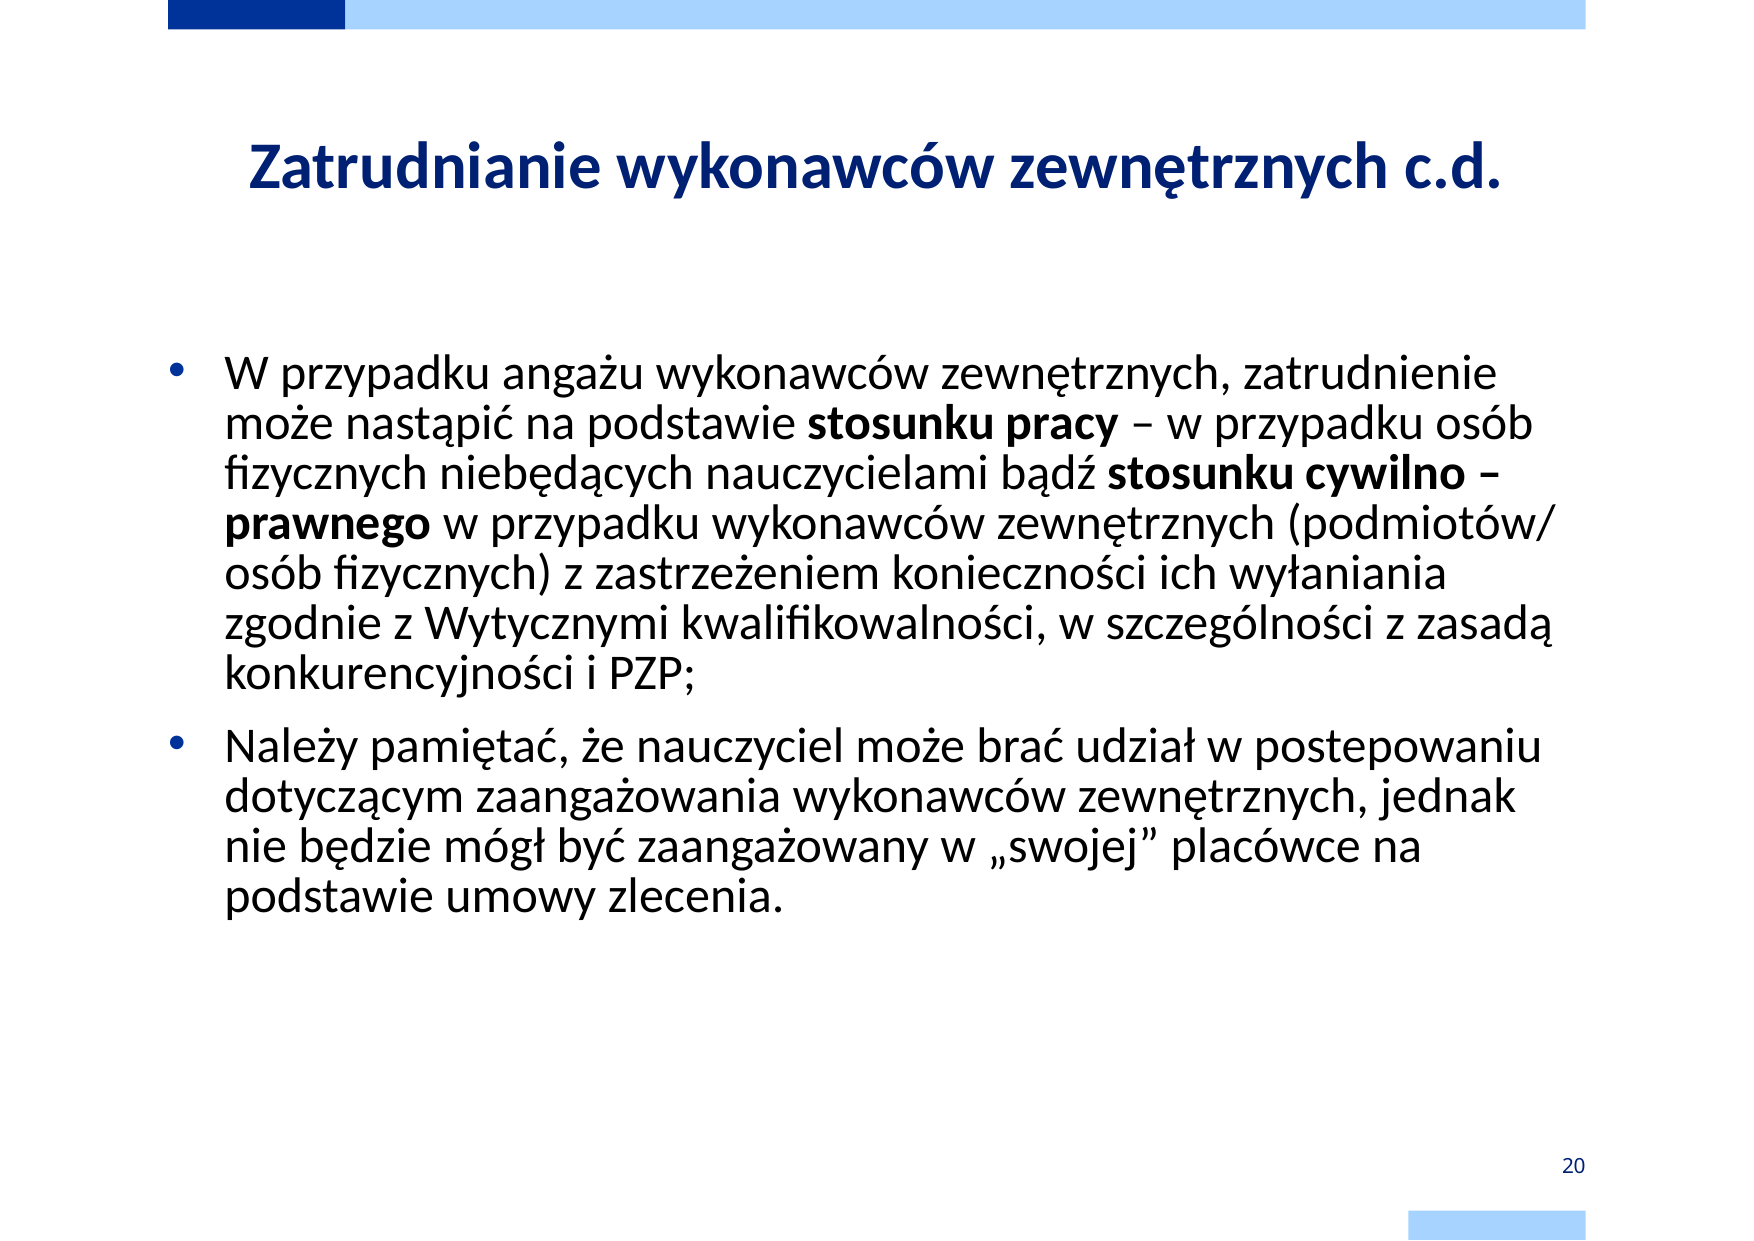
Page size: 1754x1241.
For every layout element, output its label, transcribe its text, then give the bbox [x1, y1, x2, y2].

list W przypadku angażu wykonawców zewnętrznych, zatrudnienie może nastąpić na podstawie stosunku pracy – w przypadku osób fizycznych niebędących nauczycielami bądź stosunku cywilno – prawnego w przypadku wykonawców zewnętrznych (podmiotów/ osób fizycznych) z zastrzeżeniem konieczności ich wyłaniania zgodnie z Wytycznymi kwalifikowalności, w szczególności z zasadą konkurencyjności i PZP; Należy pamiętać, że nauczyciel może brać udział w postepowaniu dotyczącym zaangażowania wykonawców zewnętrznych, jednak nie będzie mógł być zaangażowany w „swojej” placówce na podstawie umowy zlecenia. [168, 349, 1586, 1117]
title Zatrudnianie wykonawców zewnętrznych c.d. [168, 126, 1586, 304]
slide_number 20 [1408, 1151, 1586, 1182]
